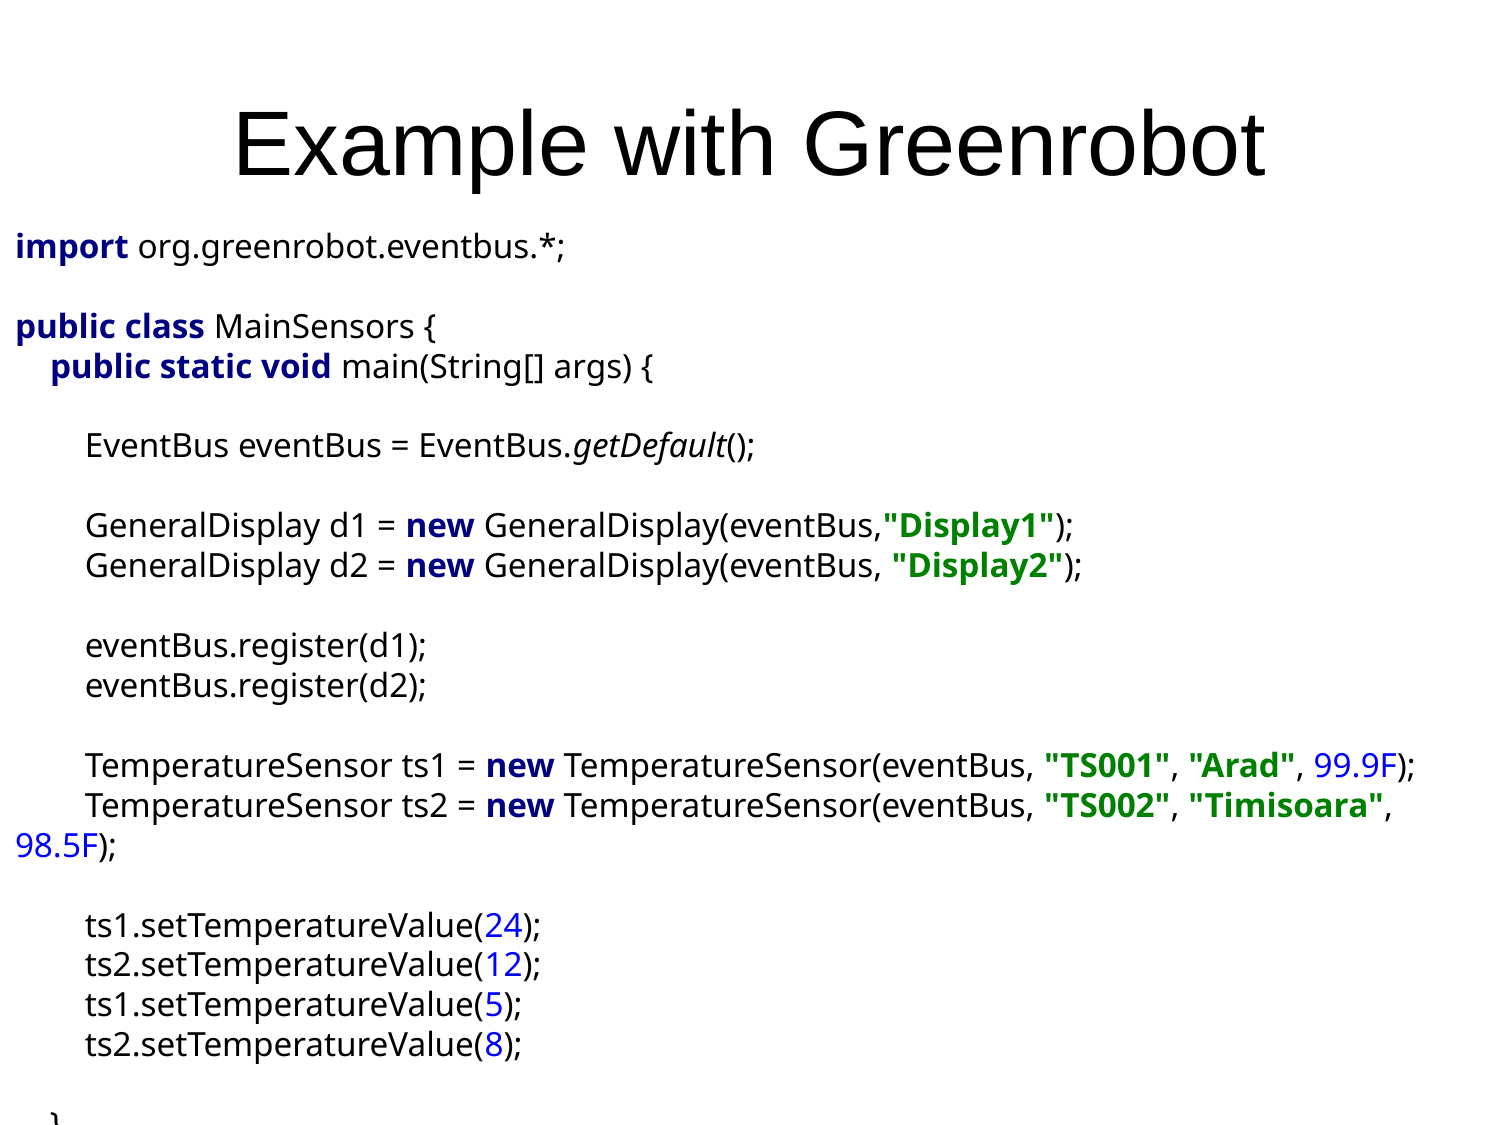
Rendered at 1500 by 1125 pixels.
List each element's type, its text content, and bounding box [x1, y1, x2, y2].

title Example with Greenrobot [75, 45, 1425, 217]
text_box import org.greenrobot.eventbus.*; public class MainSensors { public static void main(String[] args) { EventBus eventBus = EventBus.getDefault(); GeneralDisplay d1 = new GeneralDisplay(eventBus,"Display1"); GeneralDisplay d2 = new GeneralDisplay(eventBus, "Display2"); eventBus.register(d1); eventBus.register(d2); TemperatureSensor ts1 = new TemperatureSensor(eventBus, "TS001", "Arad", 99.9F); TemperatureSensor ts2 = new TemperatureSensor(eventBus, "TS002", "Timisoara", 98.5F); ts1.setTemperatureValue(24); ts2.setTemperatureValue(12); ts1.setTemperatureValue(5); ts2.setTemperatureValue(8); } [0, 217, 1500, 1125]
